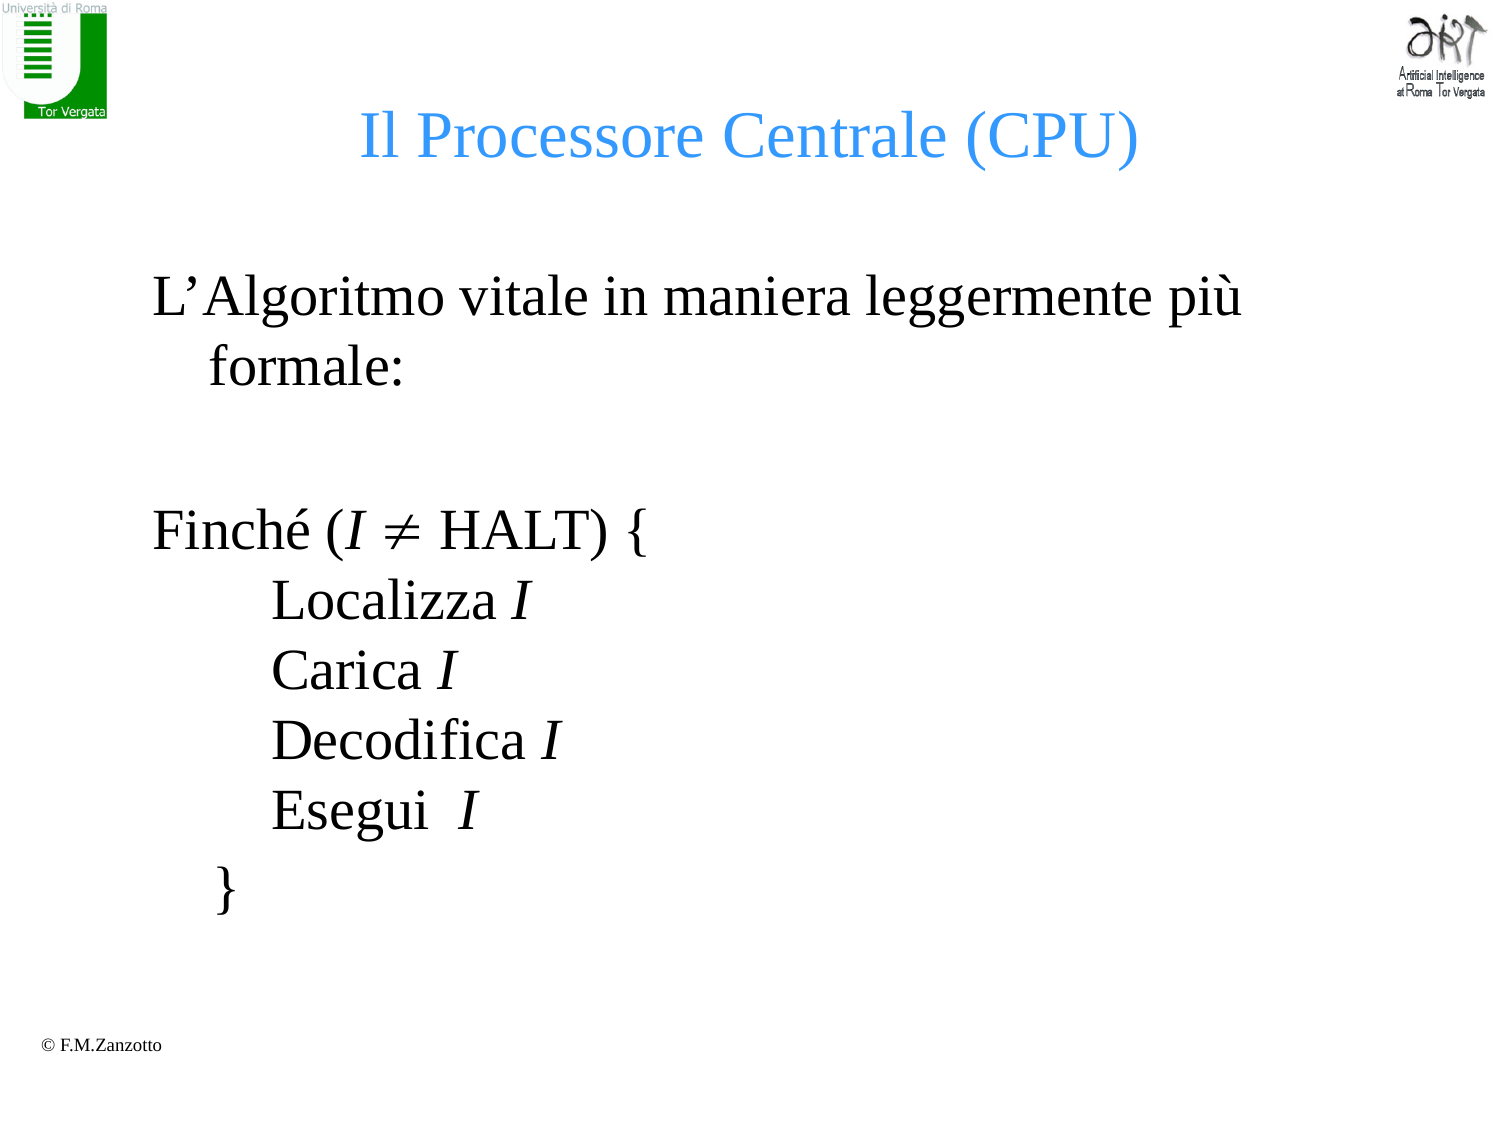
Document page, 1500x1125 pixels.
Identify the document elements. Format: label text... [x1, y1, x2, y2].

list L’Algoritmo vitale in maniera leggermente più formale: Finché (I  HALT) { Localizza I Carica I Decodifica I Esegui I } [137, 249, 1413, 926]
picture [1387, 8, 1495, 101]
picture [1, 1, 107, 119]
title Il Processore Centrale (CPU) [112, 74, 1388, 188]
